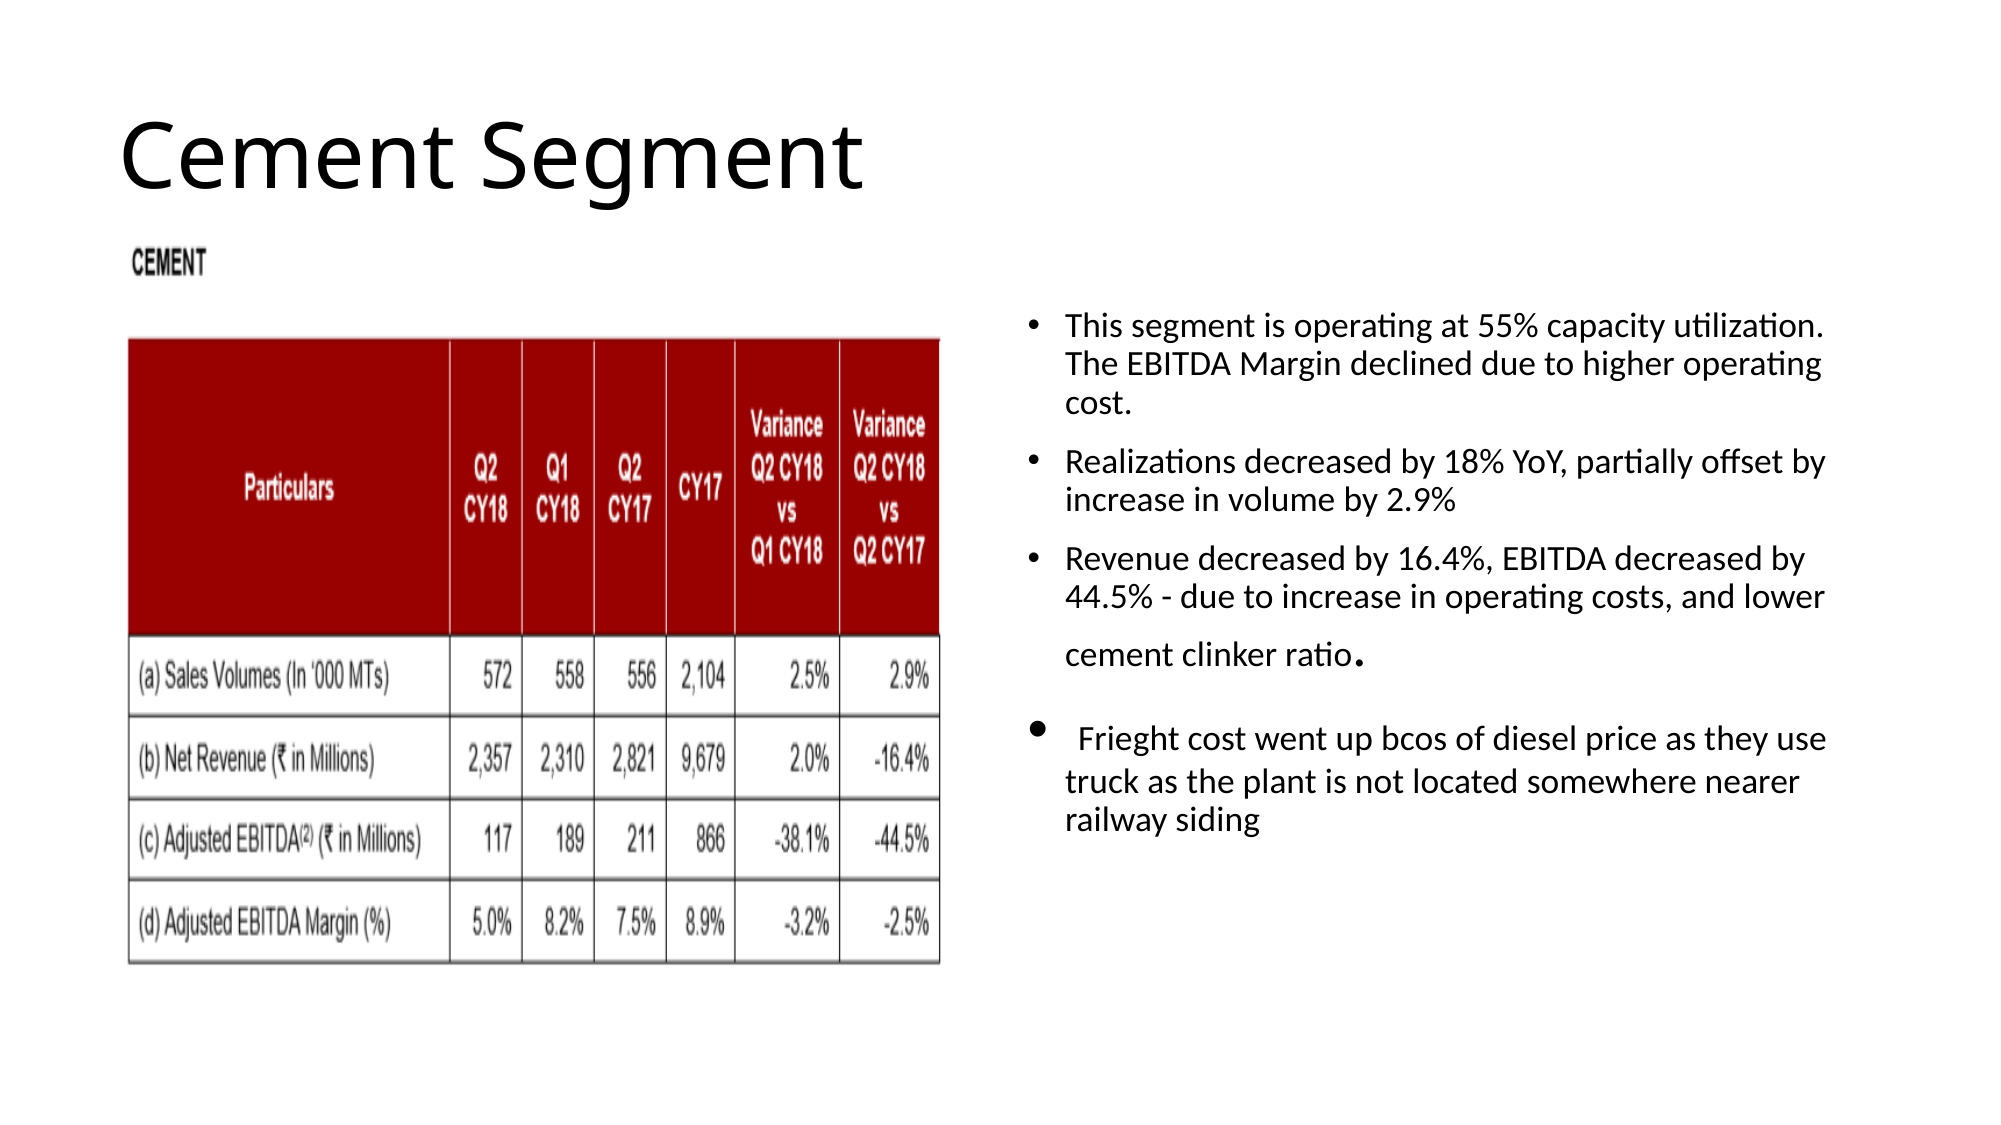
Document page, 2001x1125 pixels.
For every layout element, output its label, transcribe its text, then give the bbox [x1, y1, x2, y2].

list This segment is operating at 55% capacity utilization. The EBITDA Margin declined due to higher operating cost. Realizations decreased by 18% YoY, partially offset by increase in volume by 2.9% Revenue decreased by 16.4%, EBITDA decreased by 44.5% - due to increase in operating costs, and lower cement clinker ratio. Frieght cost went up bcos of diesel price as they use truck as the plant is not located somewhere nearer railway siding [1012, 299, 1863, 1014]
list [75, 242, 988, 1014]
title Cement Segment [103, 50, 1829, 268]
